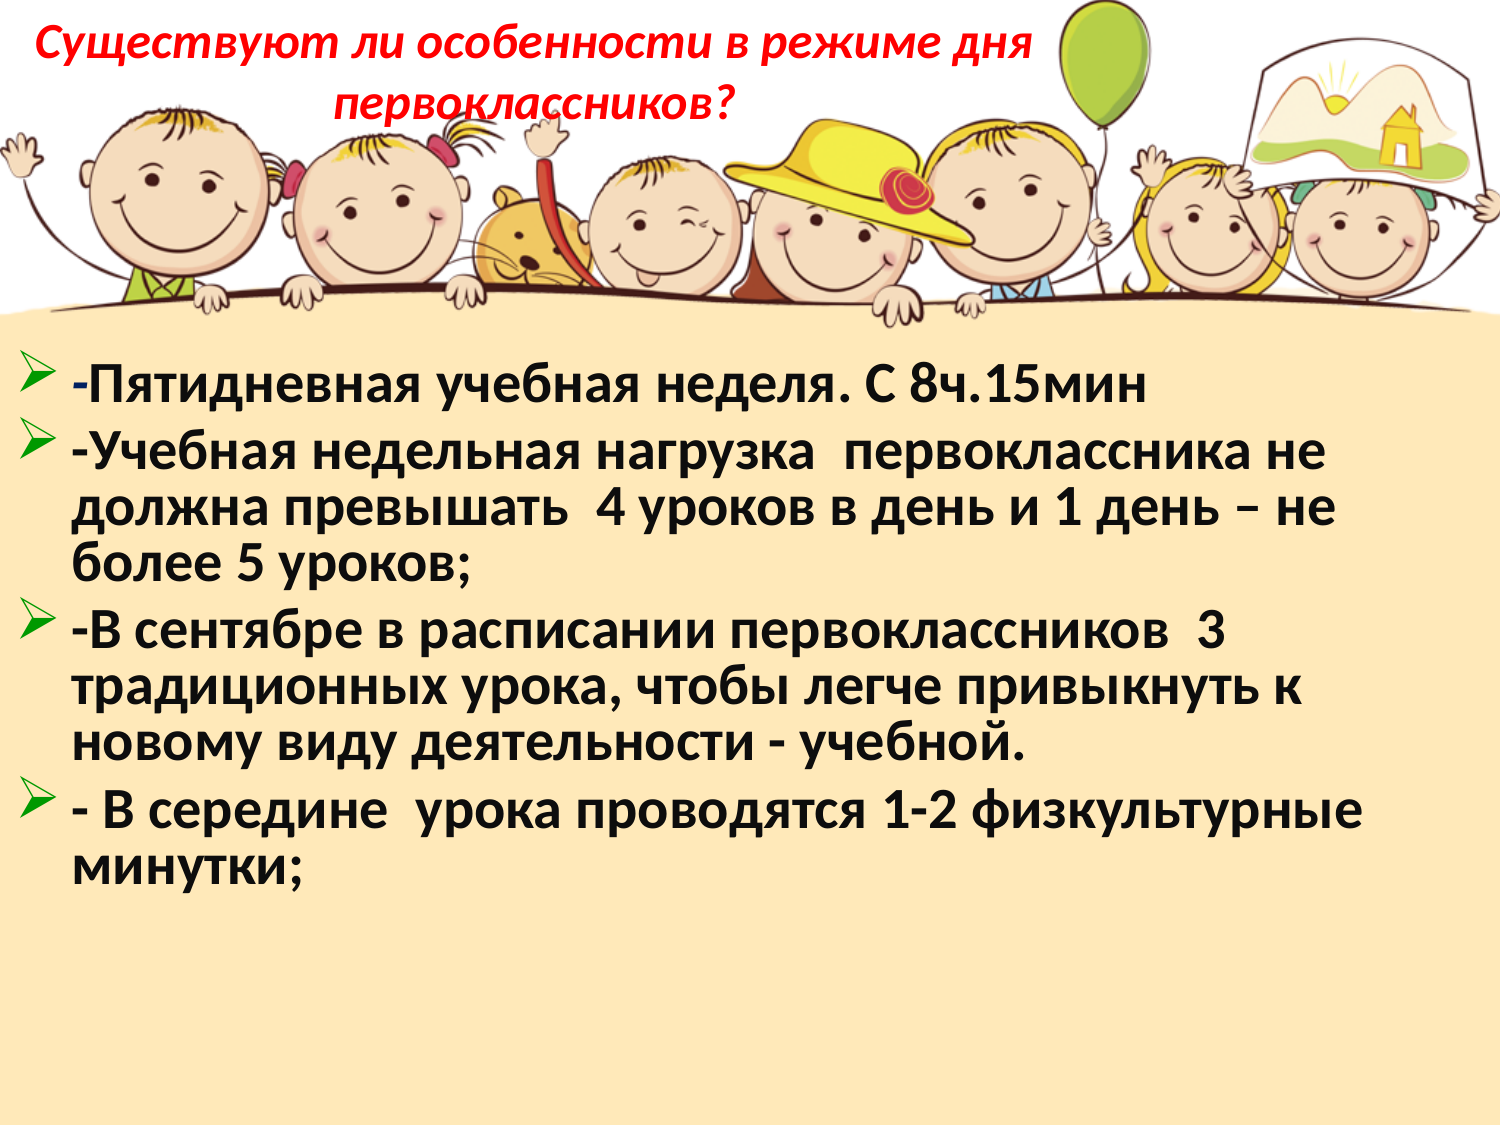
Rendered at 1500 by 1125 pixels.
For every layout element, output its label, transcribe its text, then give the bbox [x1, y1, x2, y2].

list -Пятидневная учебная неделя. С 8ч.15мин -Учебная недельная нагрузка первоклассника не должна превышать 4 уроков в день и 1 день – не более 5 уроков; -В сентябре в расписании первоклассников 3 традиционных урока, чтобы легче привыкнуть к новому виду деятельности - учебной. - В середине урока проводятся 1-2 физкультурные минутки; [0, 349, 1471, 1125]
picture [0, 0, 1500, 1125]
title Существуют ли особенности в режиме дня первоклассников? [0, 0, 1070, 138]
